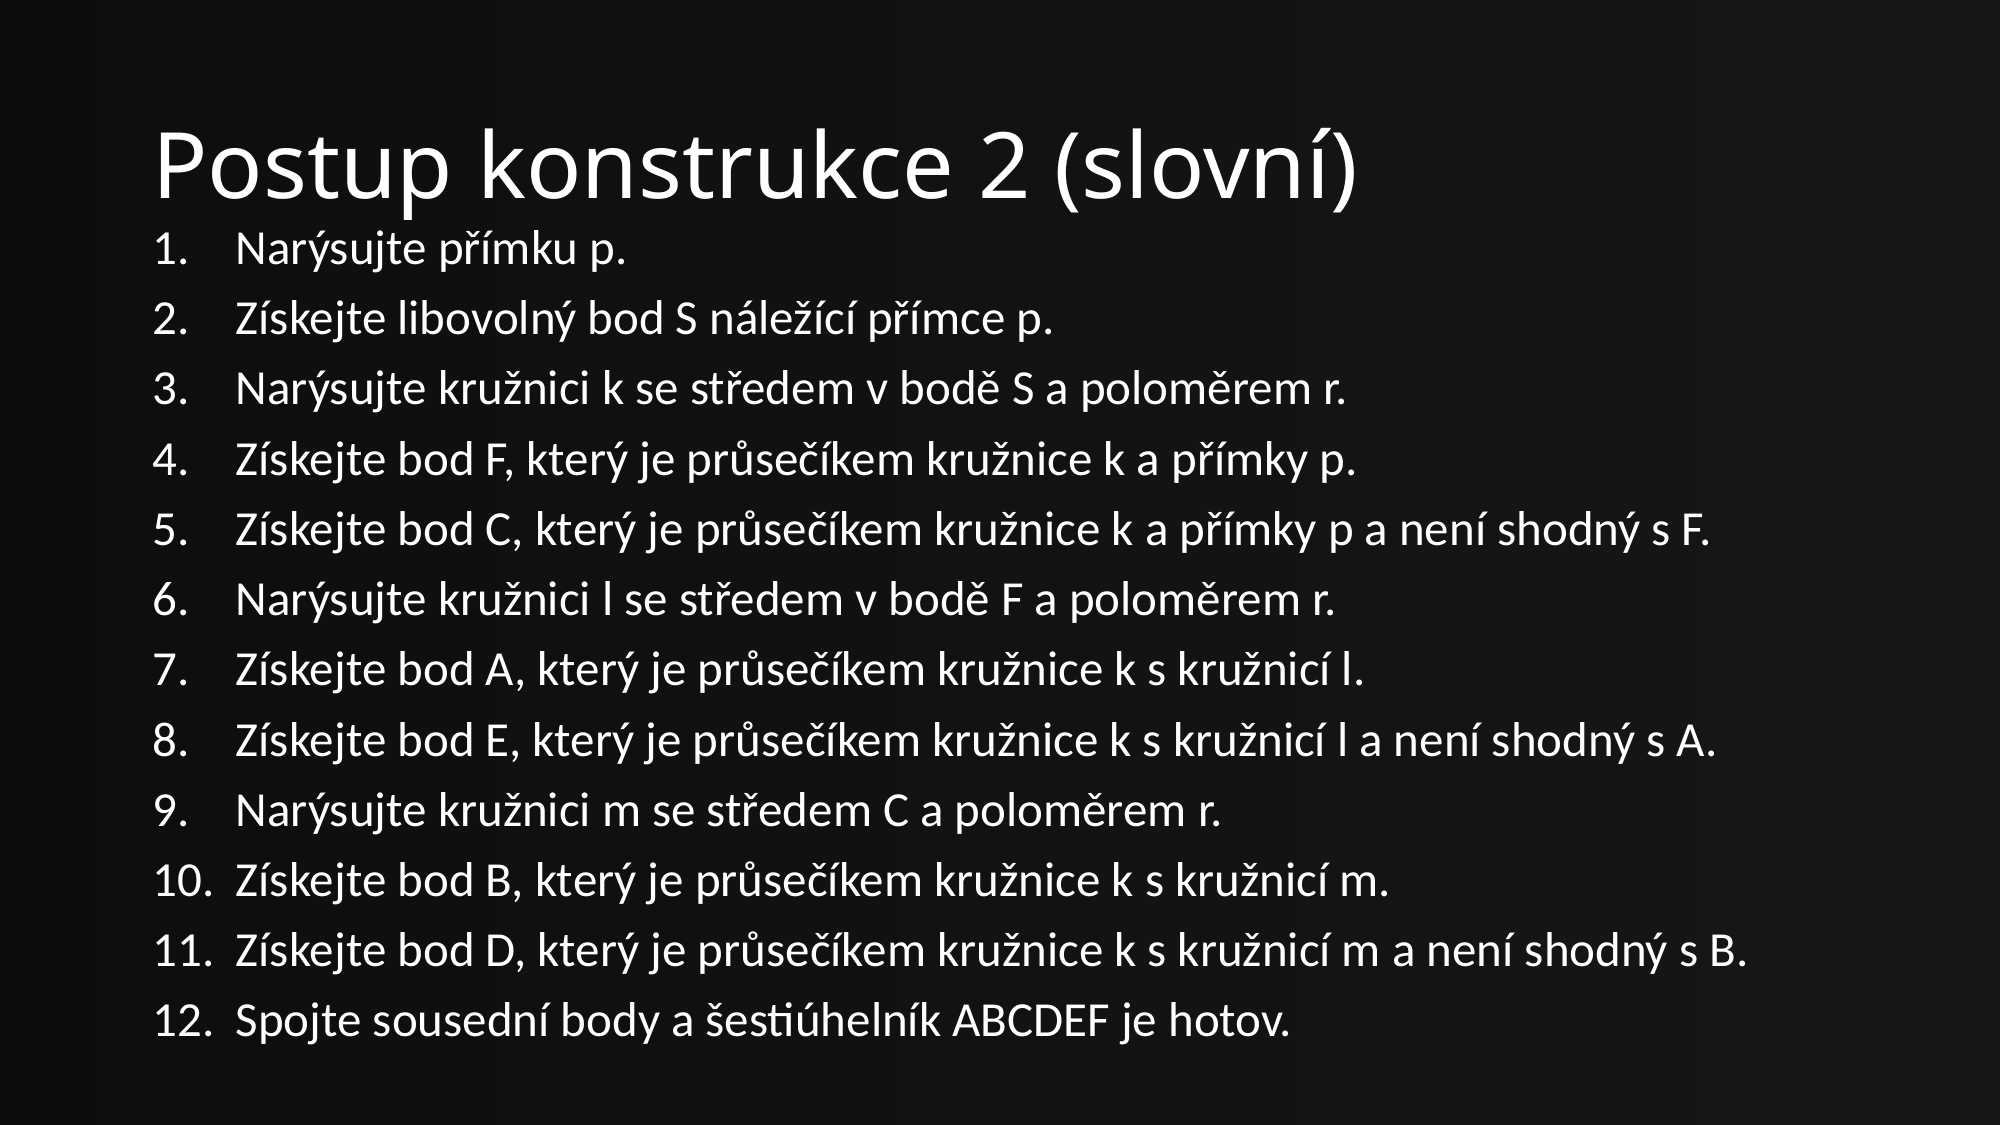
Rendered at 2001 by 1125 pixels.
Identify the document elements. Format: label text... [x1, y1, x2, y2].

title Postup konstrukce 2 (slovní) [137, 59, 1863, 214]
list Narýsujte přímku p. Získejte libovolný bod S náležící přímce p. Narýsujte kružnici k se středem v bodě S a poloměrem r. Získejte bod F, který je průsečíkem kružnice k a přímky p. Získejte bod C, který je průsečíkem kružnice k a přímky p a není shodný s F. Narýsujte kružnici l se středem v bodě F a poloměrem r. Získejte bod A, který je průsečíkem kružnice k s kružnicí l. Získejte bod E, který je průsečíkem kružnice k s kružnicí l a není shodný s A. Narýsujte kružnici m se středem C a poloměrem r. Získejte bod B, který je průsečíkem kružnice k s kružnicí m. Získejte bod D, který je průsečíkem kružnice k s kružnicí m a není shodný s B. Spojte sousední body a šestiúhelník ABCDEF je hotov. [137, 214, 1863, 1066]
